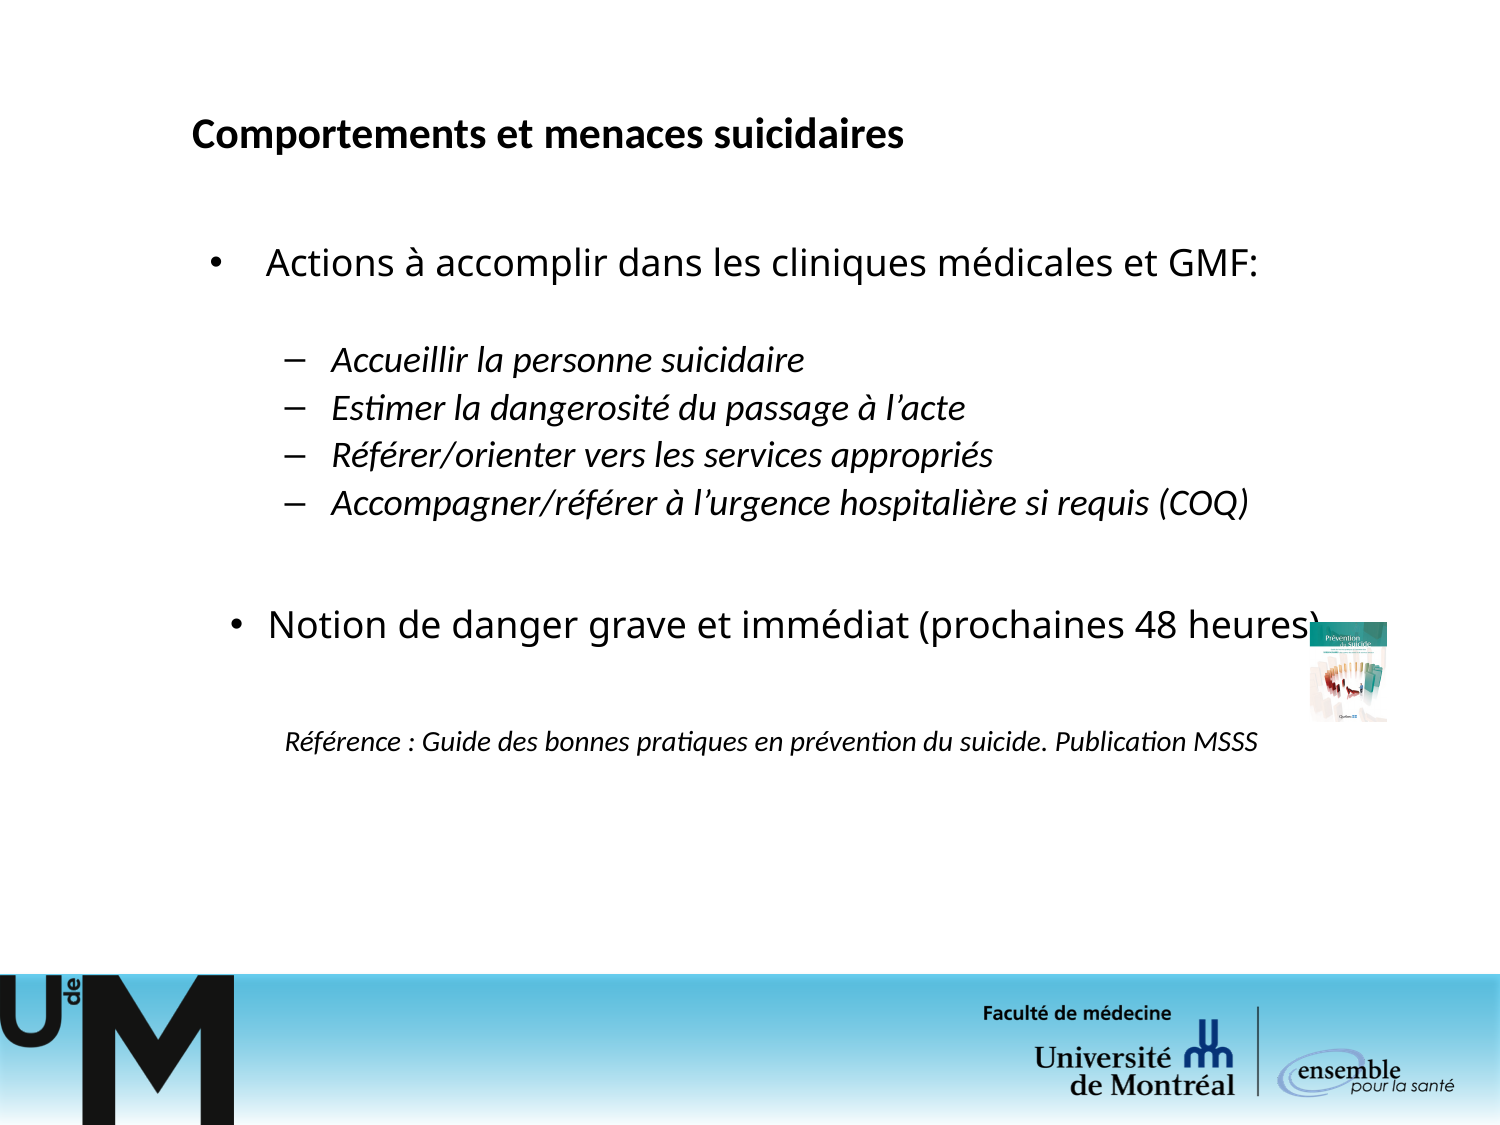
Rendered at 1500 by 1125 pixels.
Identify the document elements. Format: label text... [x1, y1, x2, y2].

title Comportements et menaces suicidaires [0, 44, 1140, 129]
list Actions à accomplir dans les cliniques médicales et GMF: Accueillir la personne suicidaire Estimer la dangerosité du passage à l’acte Référer/orienter vers les services appropriés Accompagner/référer à l’urgence hospitalière si requis (COQ) Notion de danger grave et immédiat (prochaines 48 heures) Référence : Guide des bonnes pratiques en prévention du suicide. Publication MSSS [194, 236, 1497, 804]
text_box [1309, 622, 1388, 723]
picture [972, 998, 1467, 1104]
picture [0, 975, 234, 1125]
